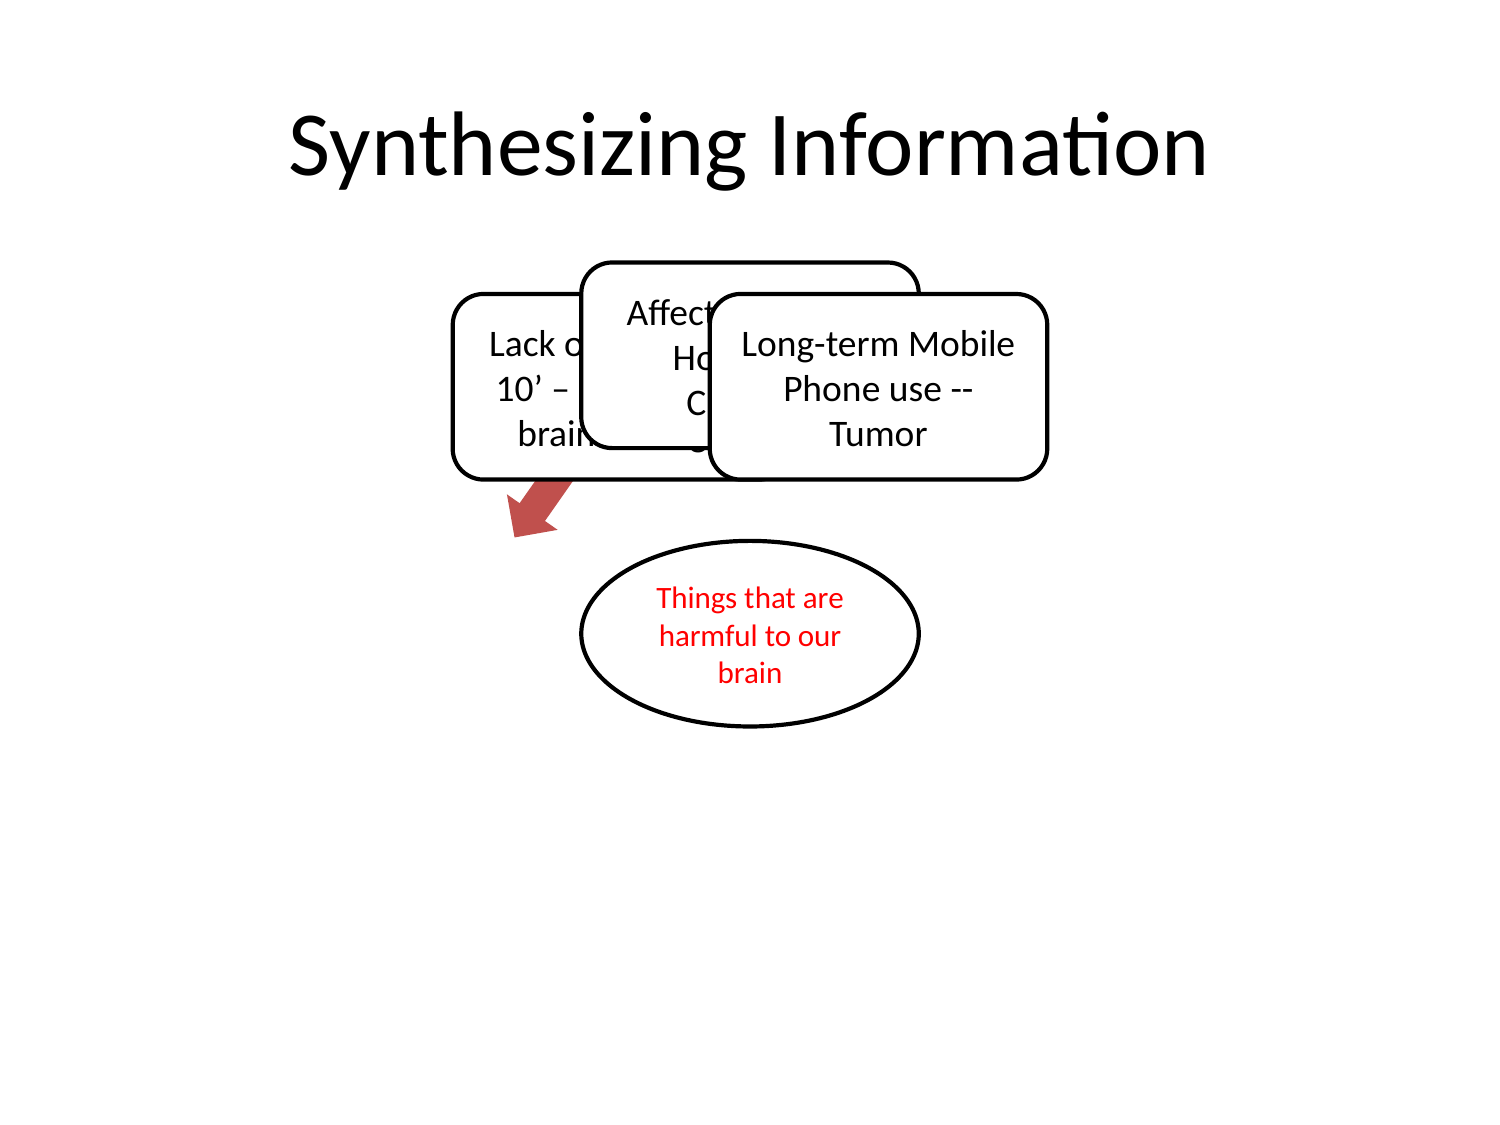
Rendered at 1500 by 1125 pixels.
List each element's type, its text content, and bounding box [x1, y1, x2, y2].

title Synthesizing Information [75, 45, 1425, 233]
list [74, 262, 1426, 1006]
